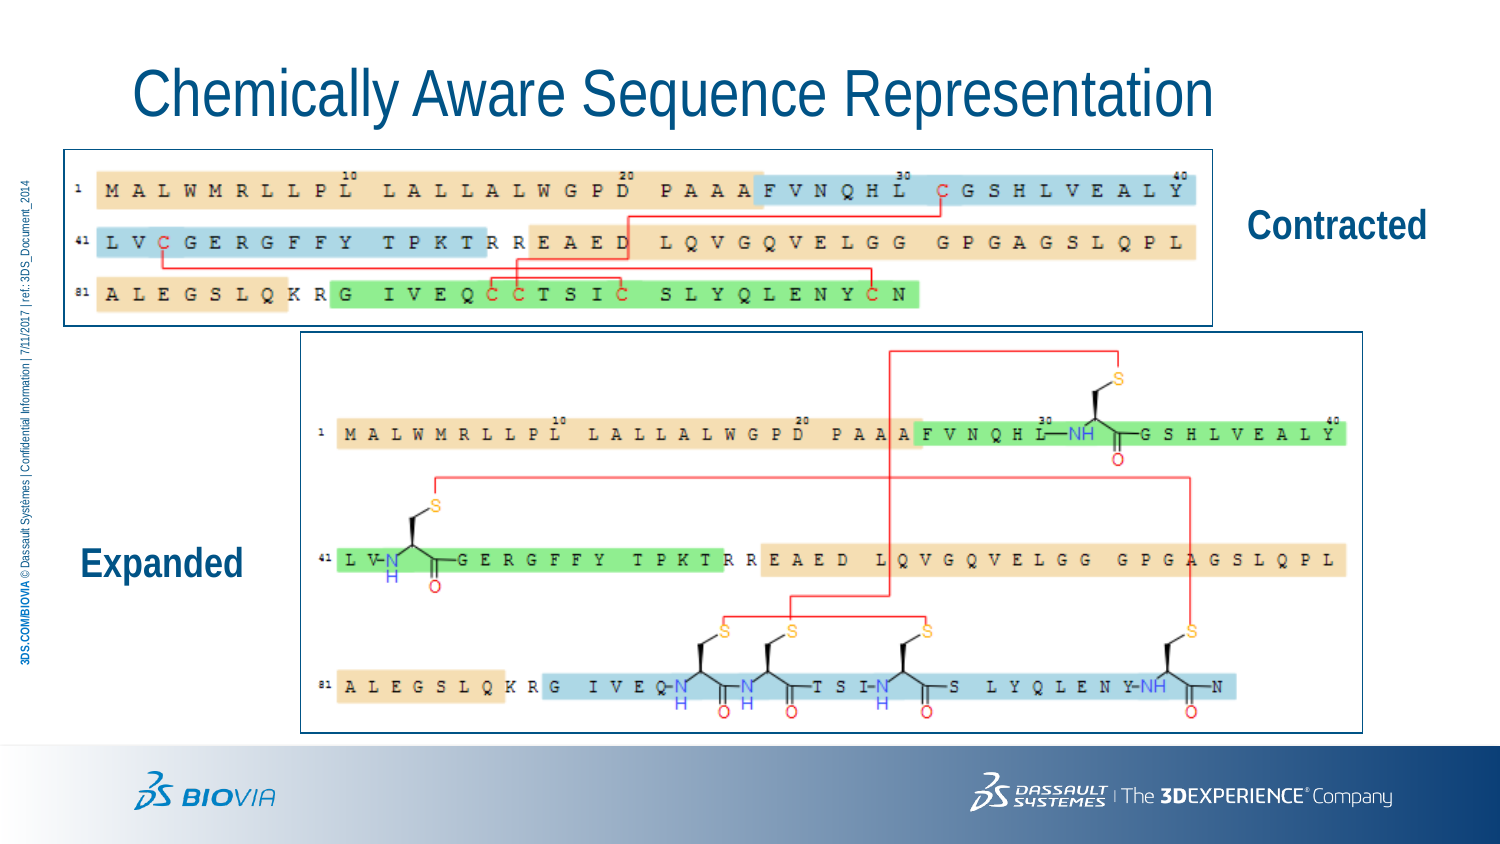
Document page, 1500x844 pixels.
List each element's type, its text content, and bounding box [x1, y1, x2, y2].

picture [962, 771, 1400, 812]
picture [300, 332, 1362, 733]
text_box Contracted [1232, 190, 1443, 256]
title Chemically Aware Sequence Representation [118, 59, 1418, 121]
picture [134, 771, 275, 810]
picture [64, 149, 1212, 326]
text_box Expanded [65, 528, 260, 594]
